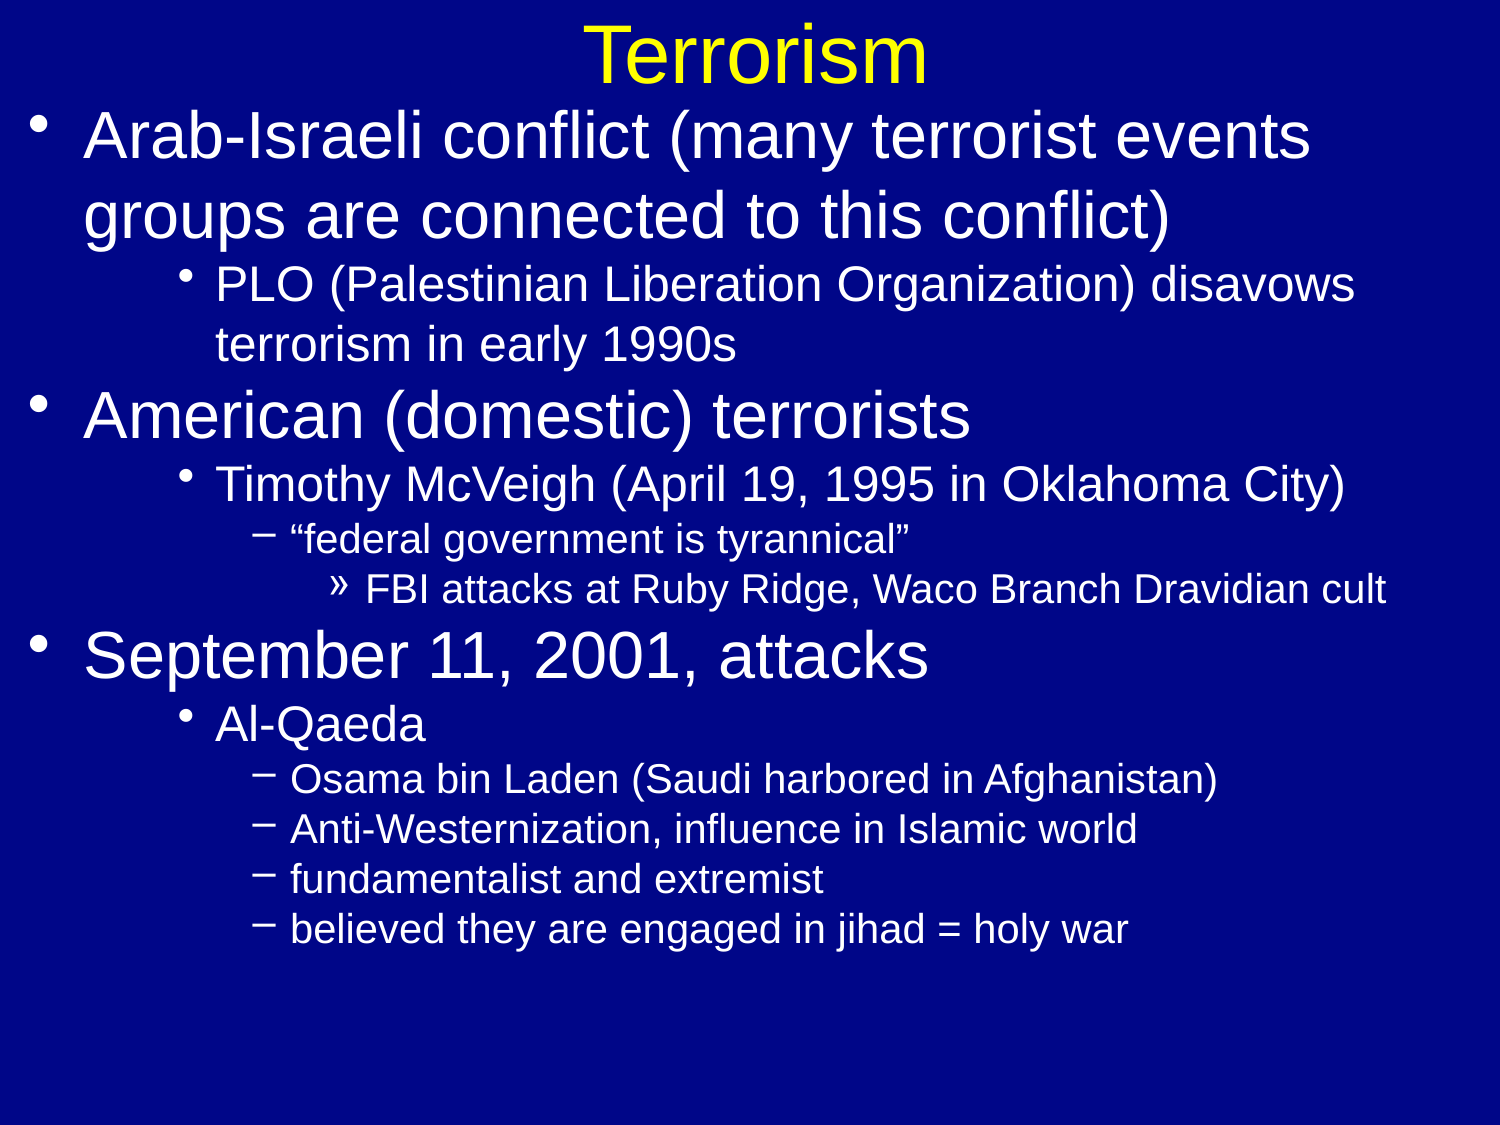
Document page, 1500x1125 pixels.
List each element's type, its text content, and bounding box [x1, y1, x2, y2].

list Arab-Israeli conflict (many terrorist events groups are connected to this conflict) PLO (Palestinian Liberation Organization) disavows terrorism in early 1990s American (domestic) terrorists Timothy McVeigh (April 19, 1995 in Oklahoma City) “federal government is tyrannical” FBI attacks at Ruby Ridge, Waco Branch Dravidian cult September 11, 2001, attacks Al-Qaeda Osama bin Laden (Saudi harbored in Afghanistan) Anti-Westernization, influence in Islamic world fundamentalist and extremist believed they are engaged in jihad = holy war [12, 84, 1450, 997]
title Terrorism [62, 0, 1450, 84]
